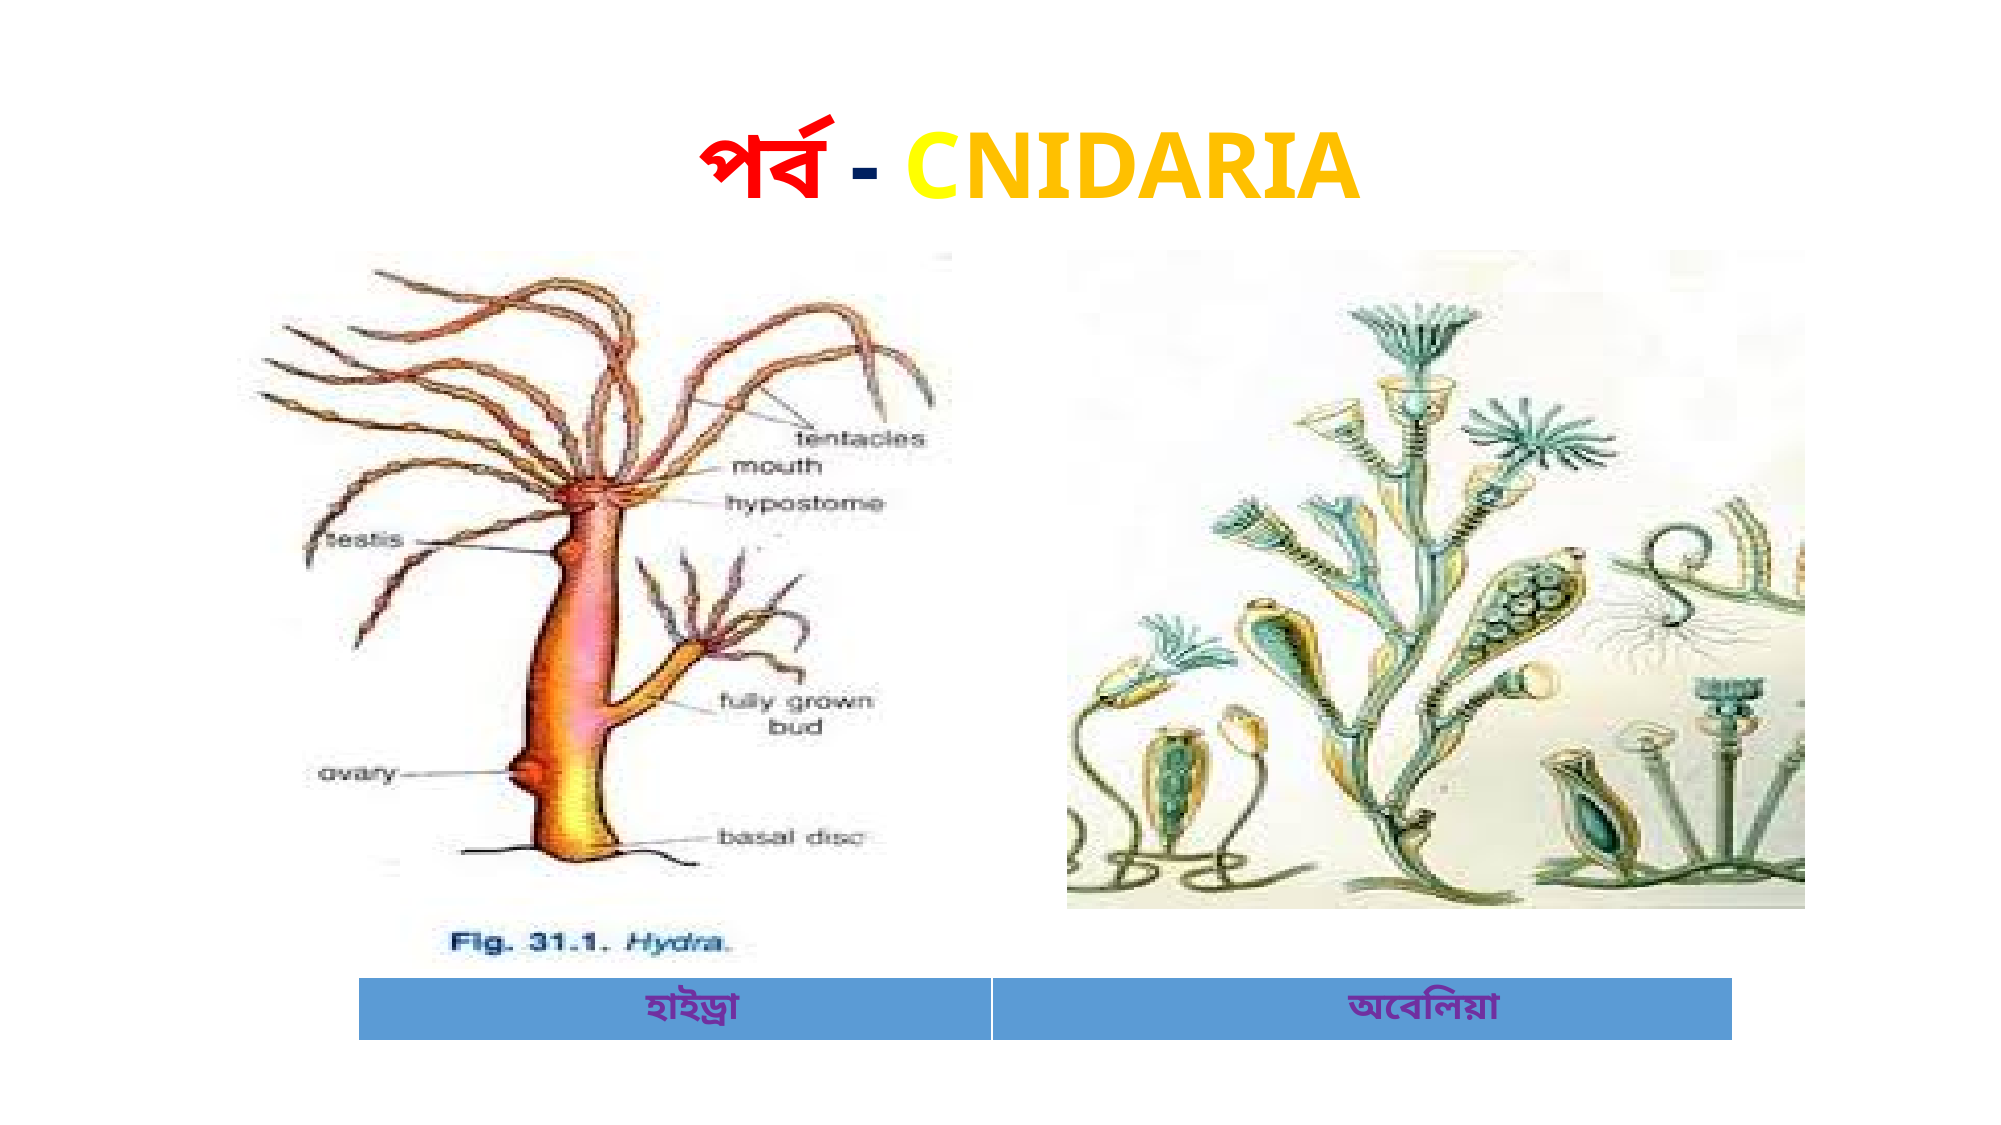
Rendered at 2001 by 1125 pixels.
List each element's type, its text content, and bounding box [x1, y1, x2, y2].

table_header অবেলিয়া [993, 978, 1732, 1040]
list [205, 251, 973, 969]
table_header হাইড্রা [359, 978, 991, 1040]
picture [1067, 250, 1805, 909]
title পর্ব - Cnidaria [137, 59, 1863, 278]
